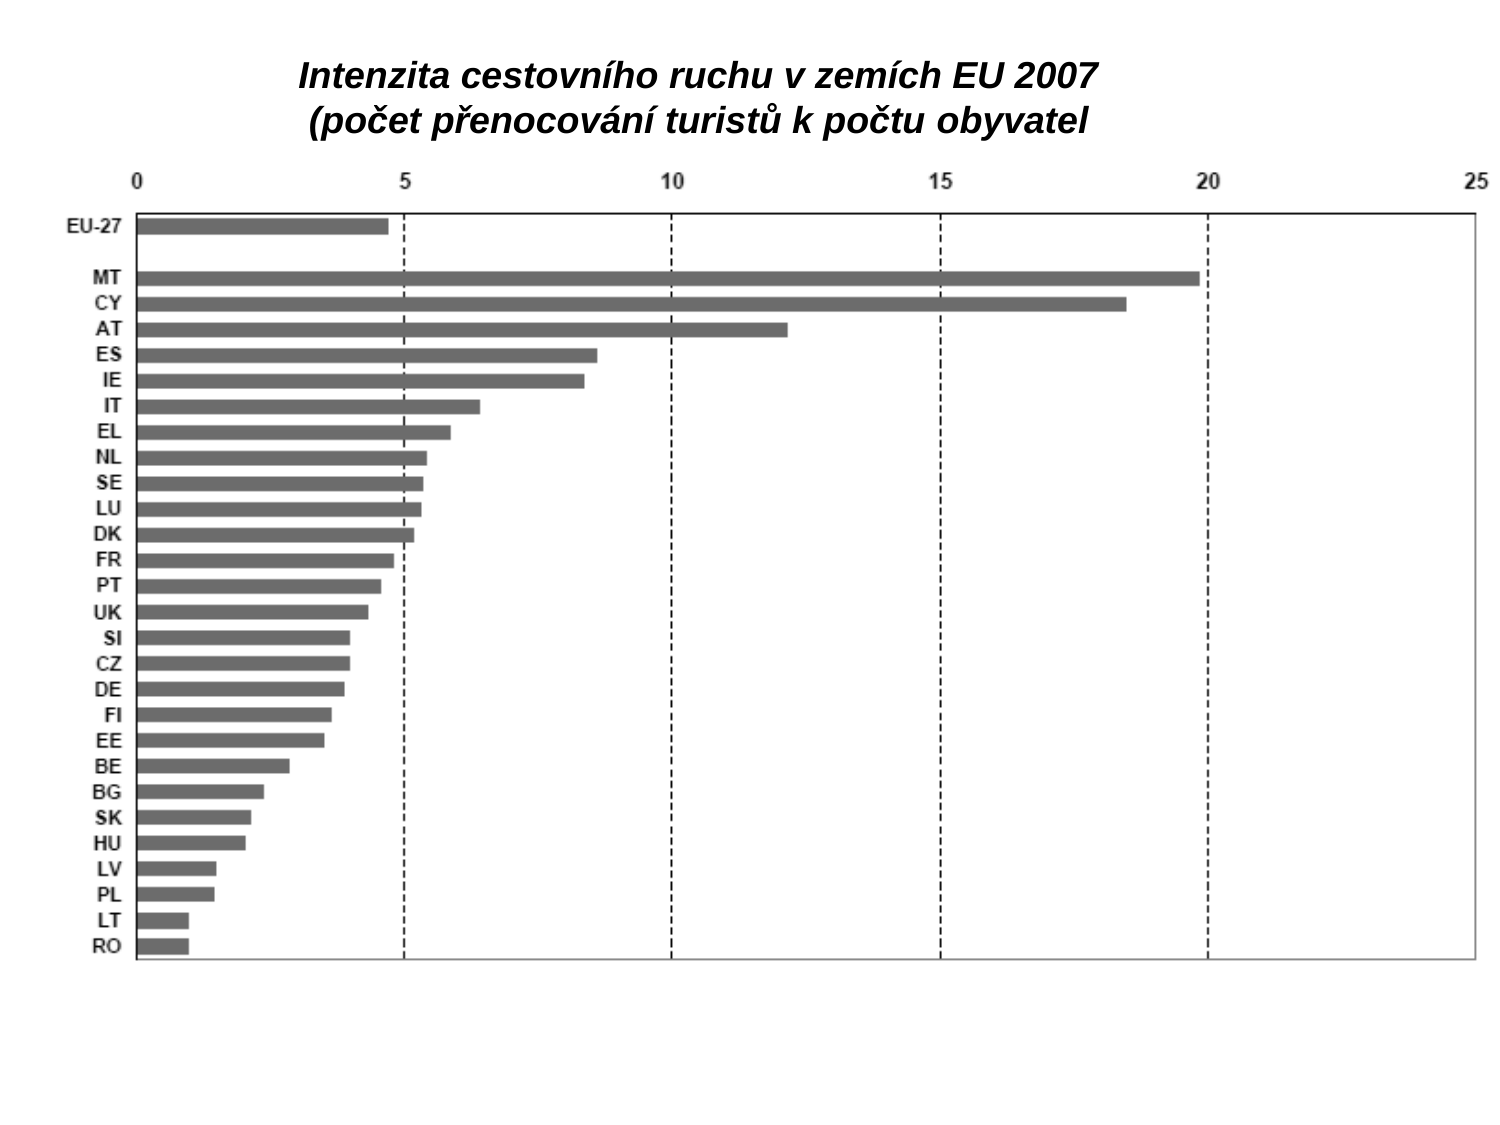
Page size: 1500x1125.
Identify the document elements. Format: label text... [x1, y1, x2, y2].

picture [40, 160, 1494, 988]
text_box Intenzita cestovního ruchu v zemích EU 2007 (počet přenocování turistů k počtu obyvatel [252, 43, 1115, 159]
